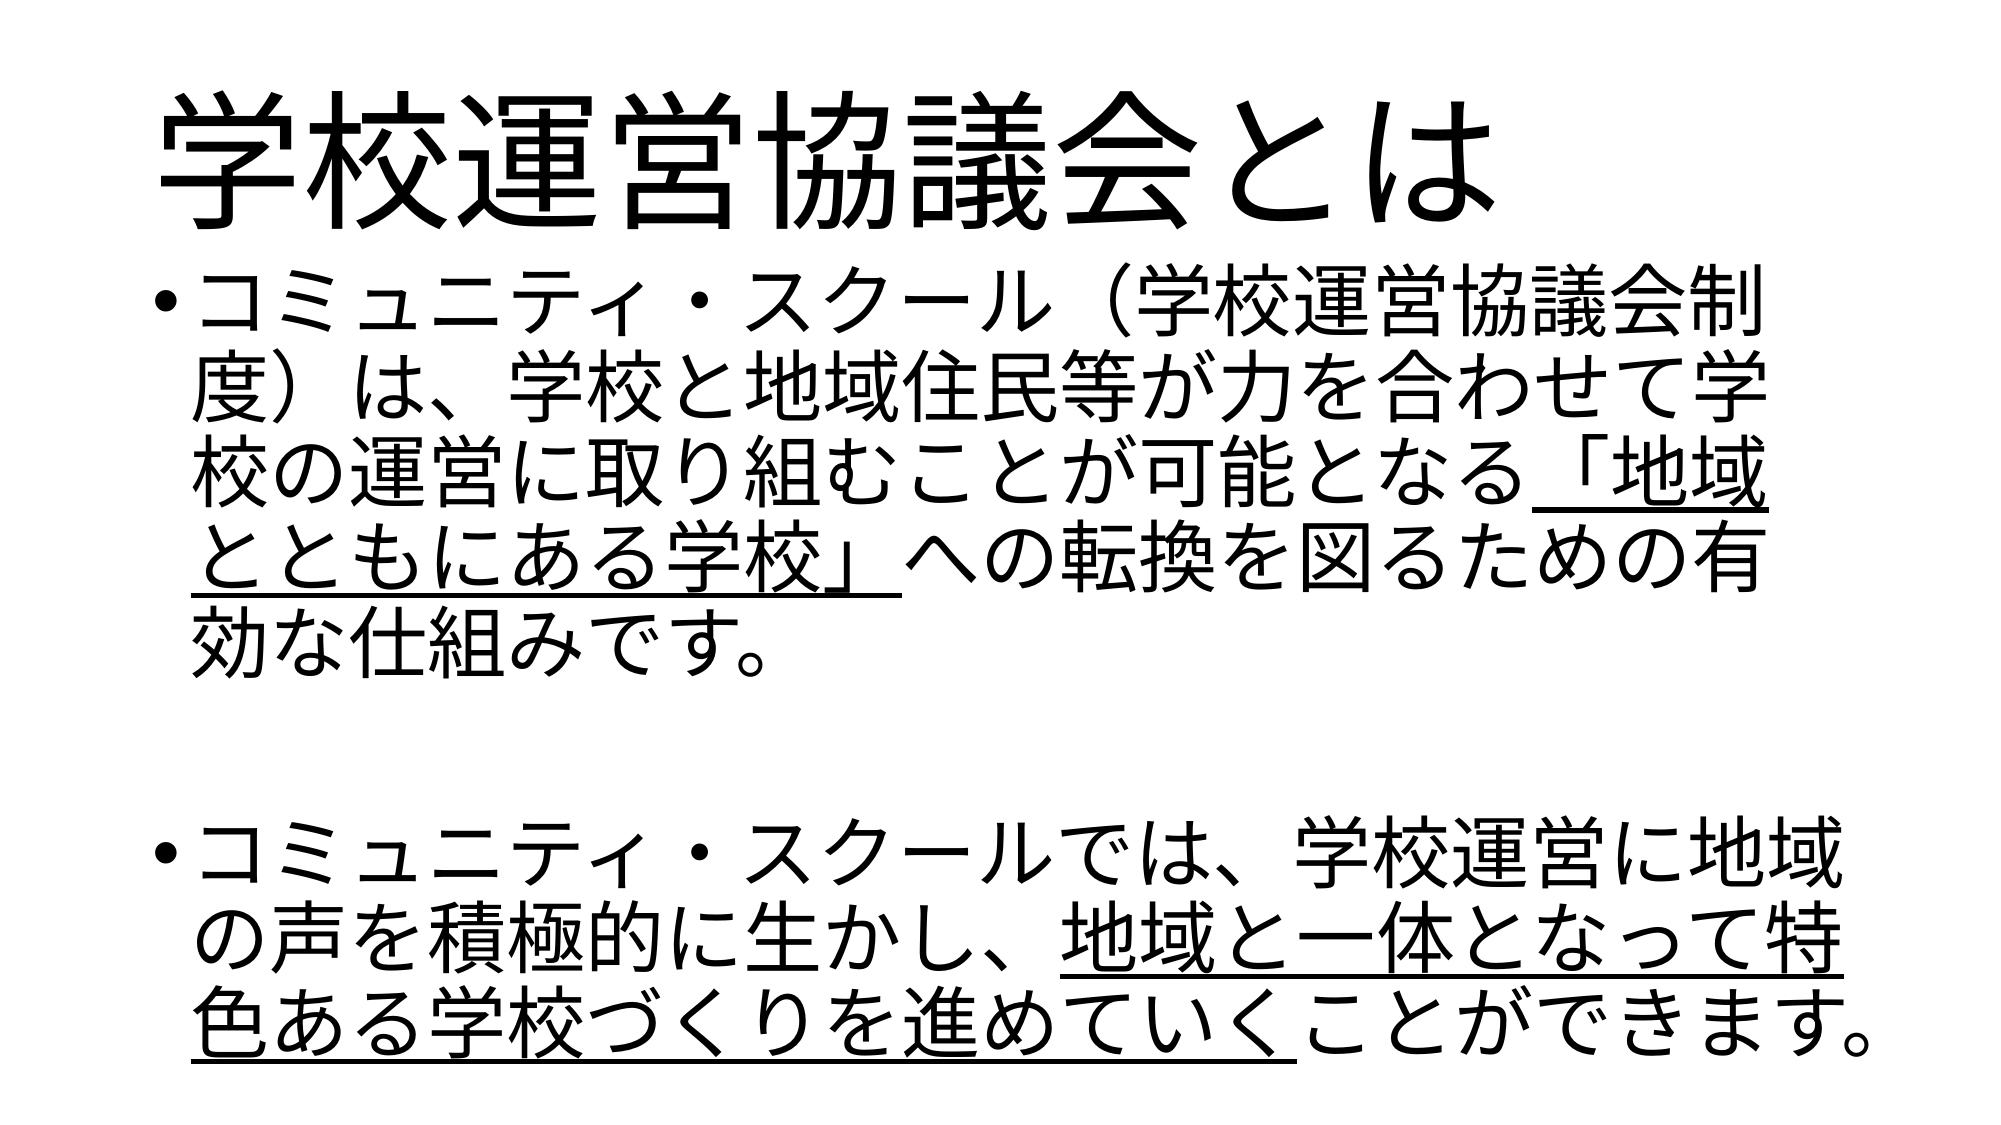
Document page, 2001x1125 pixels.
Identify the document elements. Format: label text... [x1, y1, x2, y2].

title 学校運営協議会とは [137, 59, 1863, 254]
list コミュニティ・スクール（学校運営協議会制度）は、学校と地域住民等が力を合わせて学校の運営に取り組むことが可能となる「地域とともにある学校」への転換を図るための有効な仕組みです。 コミュニティ・スクールでは、学校運営に地域の声を積極的に生かし、地域と一体となって特色ある学校づくりを進めていくことができます。 [137, 254, 1863, 1091]
